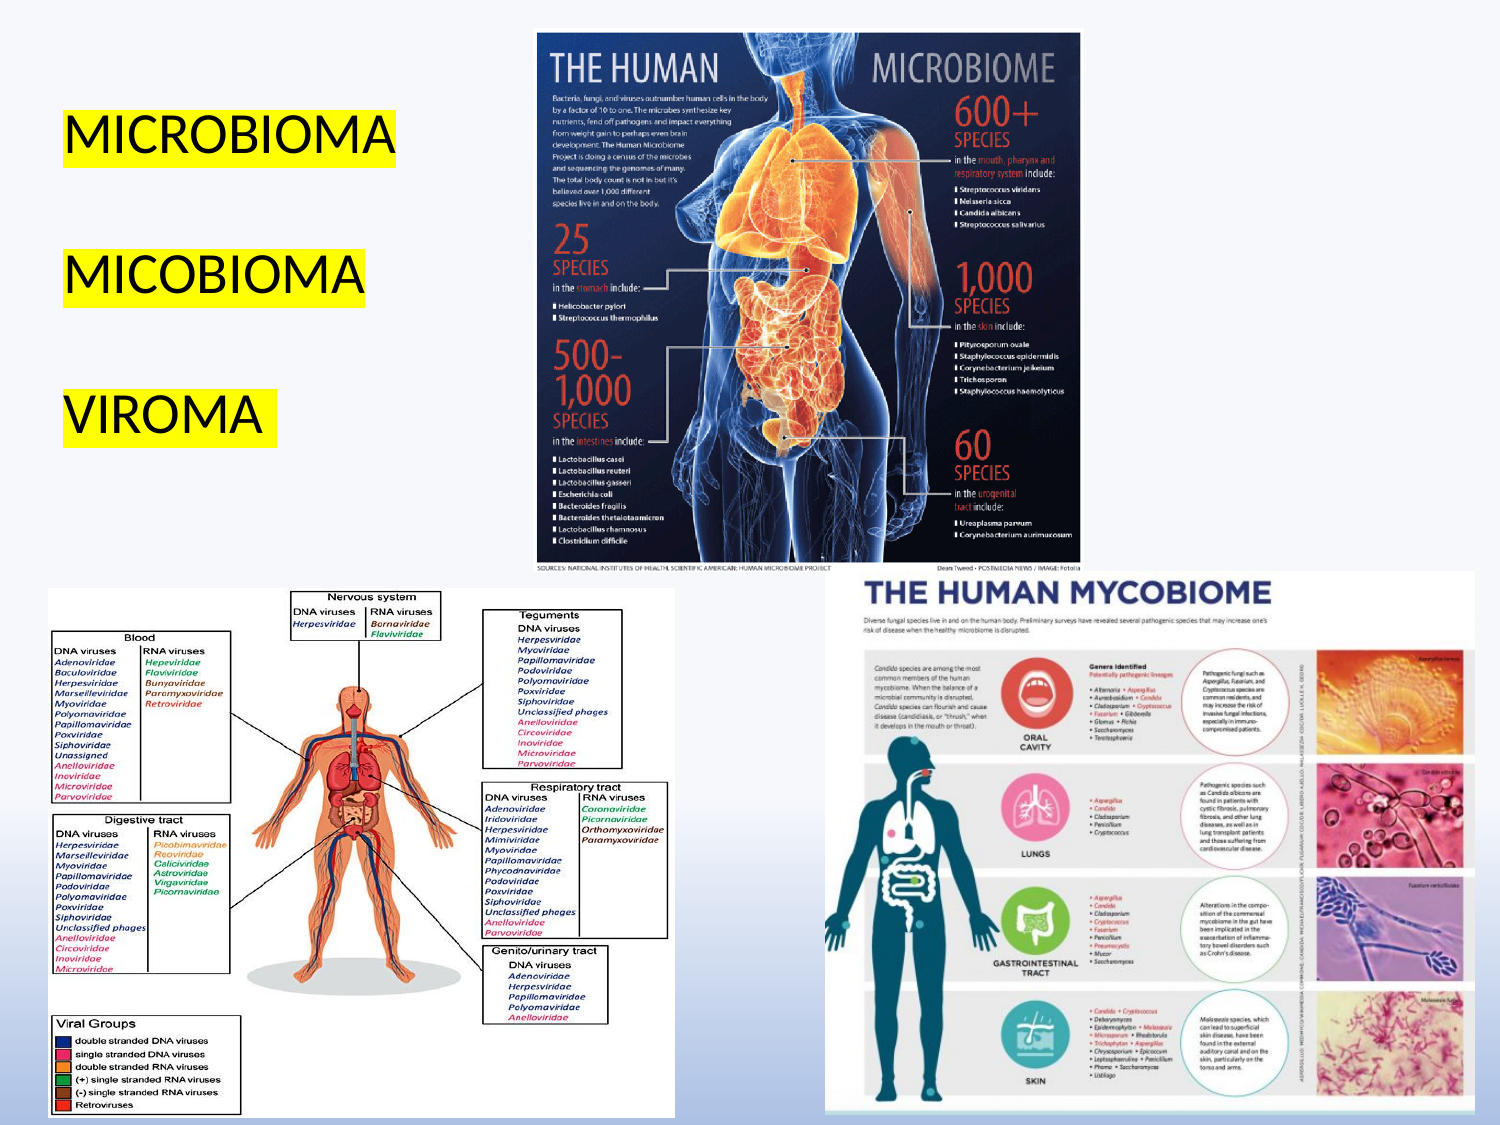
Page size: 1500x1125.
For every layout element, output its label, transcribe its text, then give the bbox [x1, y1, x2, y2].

text_box MICROBIOMA MICOBIOMA VIROMA [48, 87, 533, 453]
picture [48, 588, 675, 1118]
picture [533, 28, 1475, 1115]
